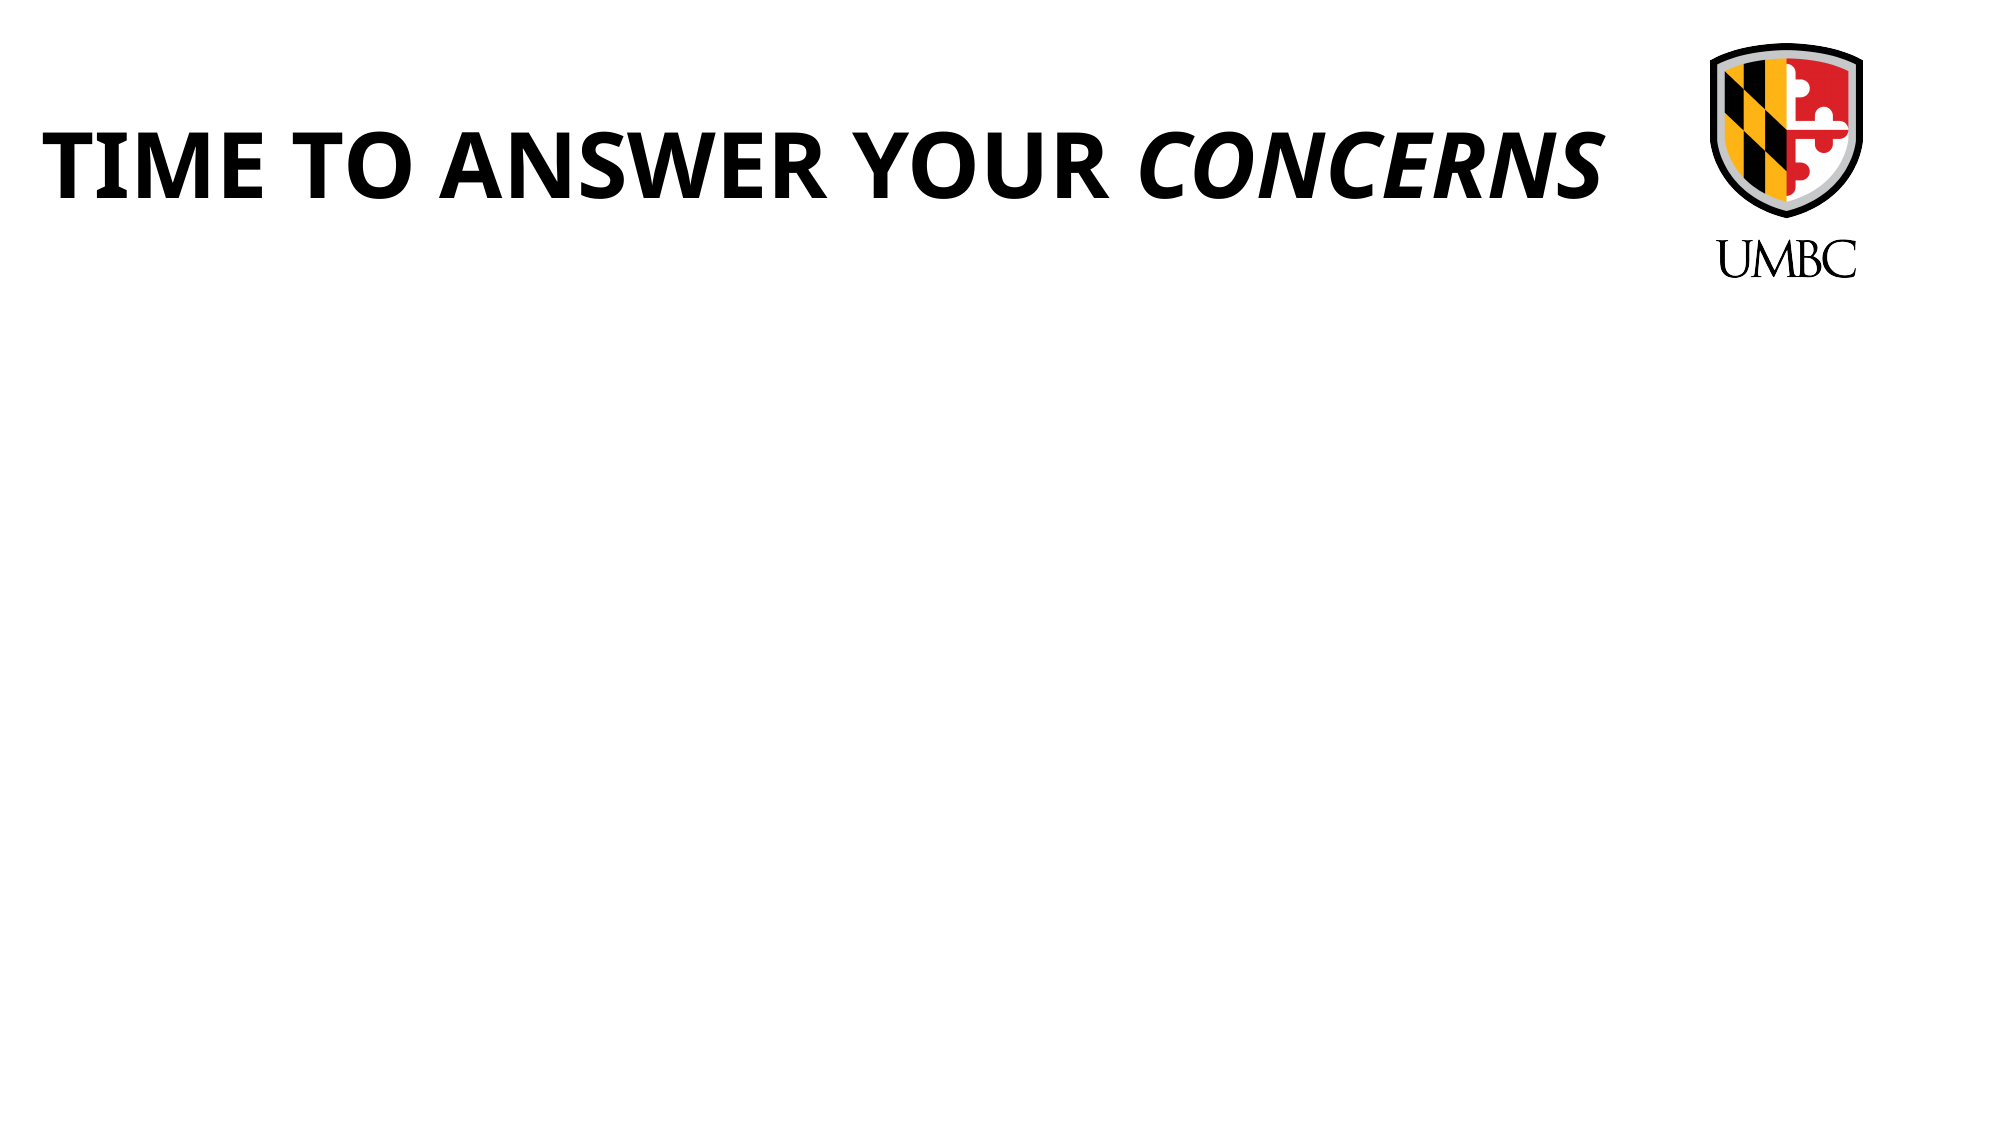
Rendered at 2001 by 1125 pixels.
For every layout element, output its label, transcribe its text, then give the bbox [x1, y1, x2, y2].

title TIME TO ANSWER YOUR CONCERNS [26, 59, 1705, 278]
picture [1710, 43, 1863, 278]
